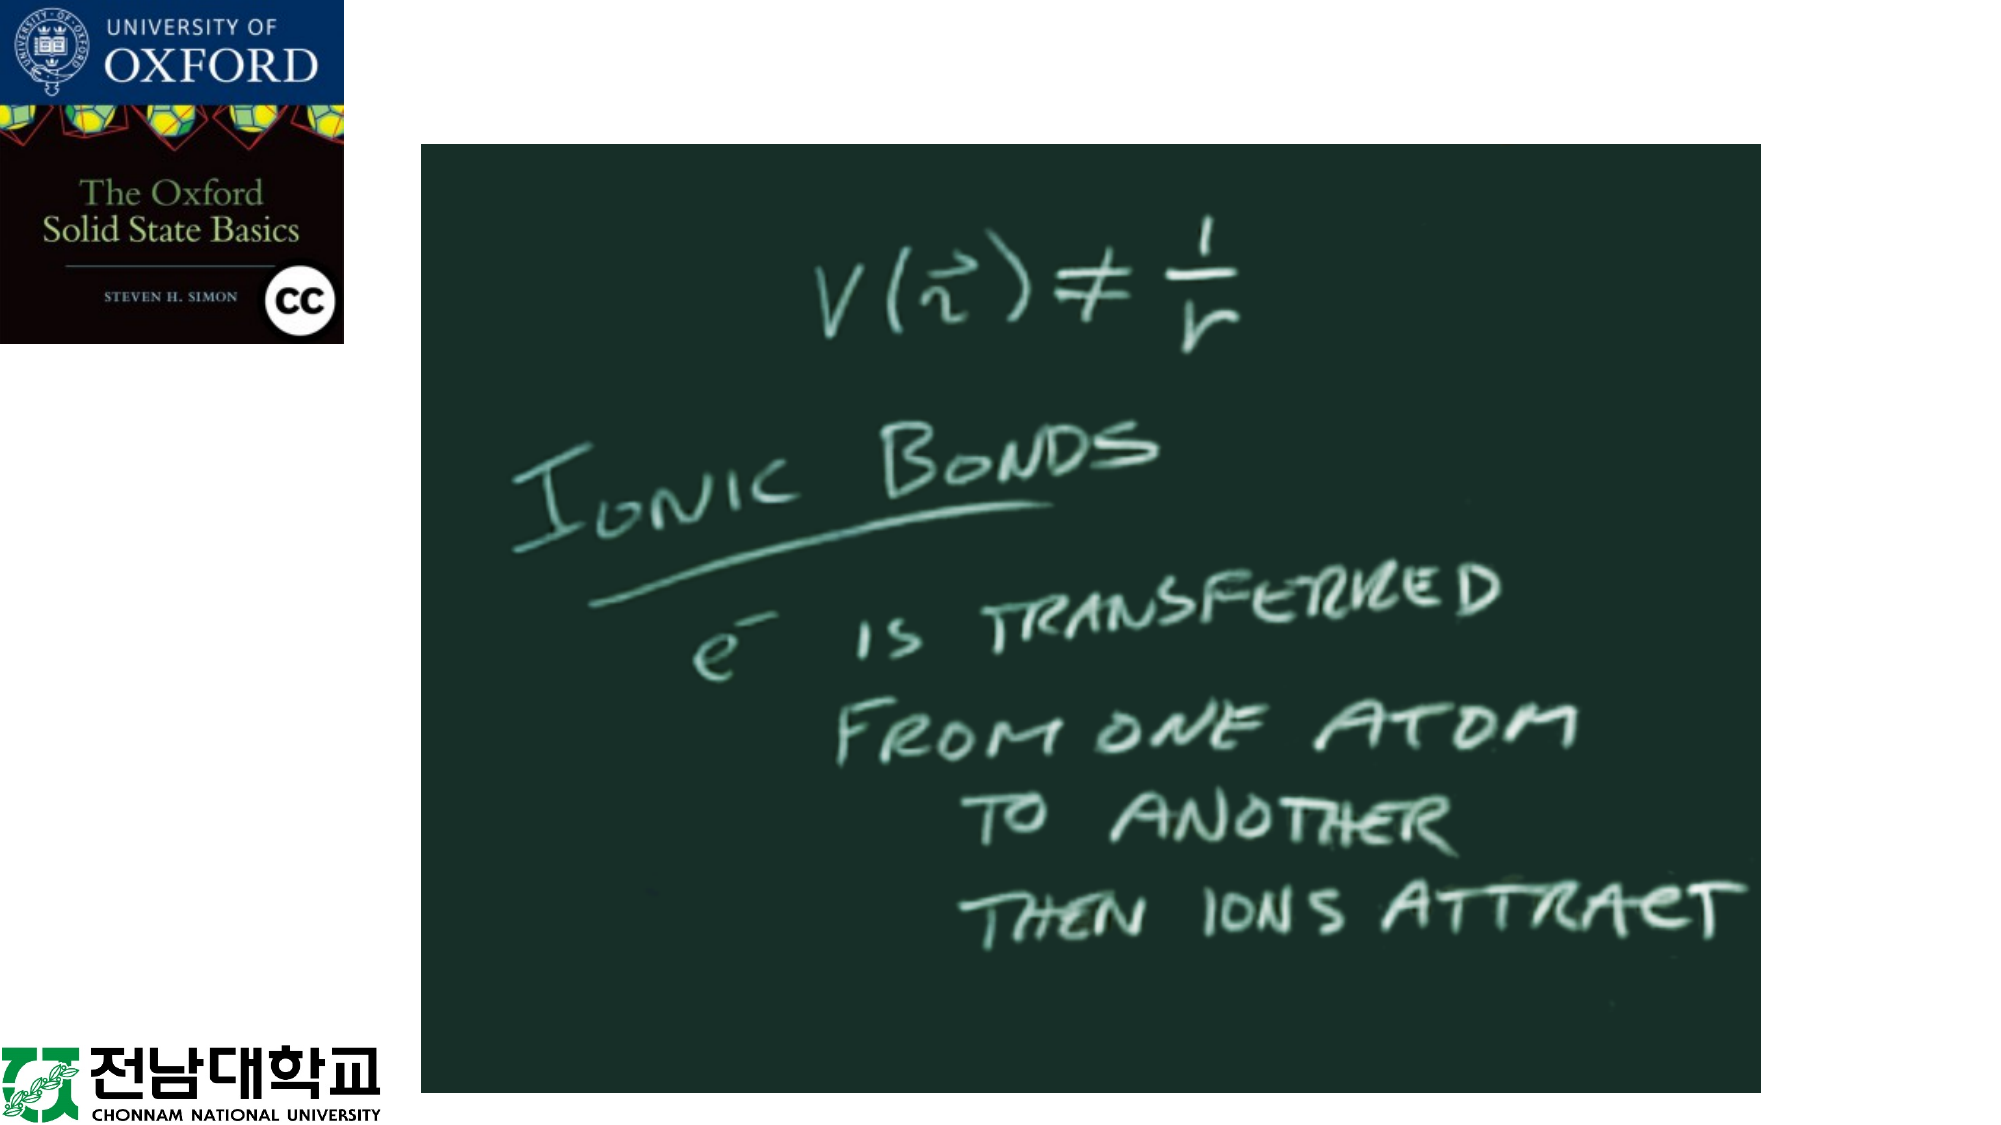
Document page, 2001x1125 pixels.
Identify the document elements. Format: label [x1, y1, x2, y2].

picture [2, 1045, 381, 1123]
picture [421, 144, 1761, 1093]
picture [0, 0, 344, 344]
